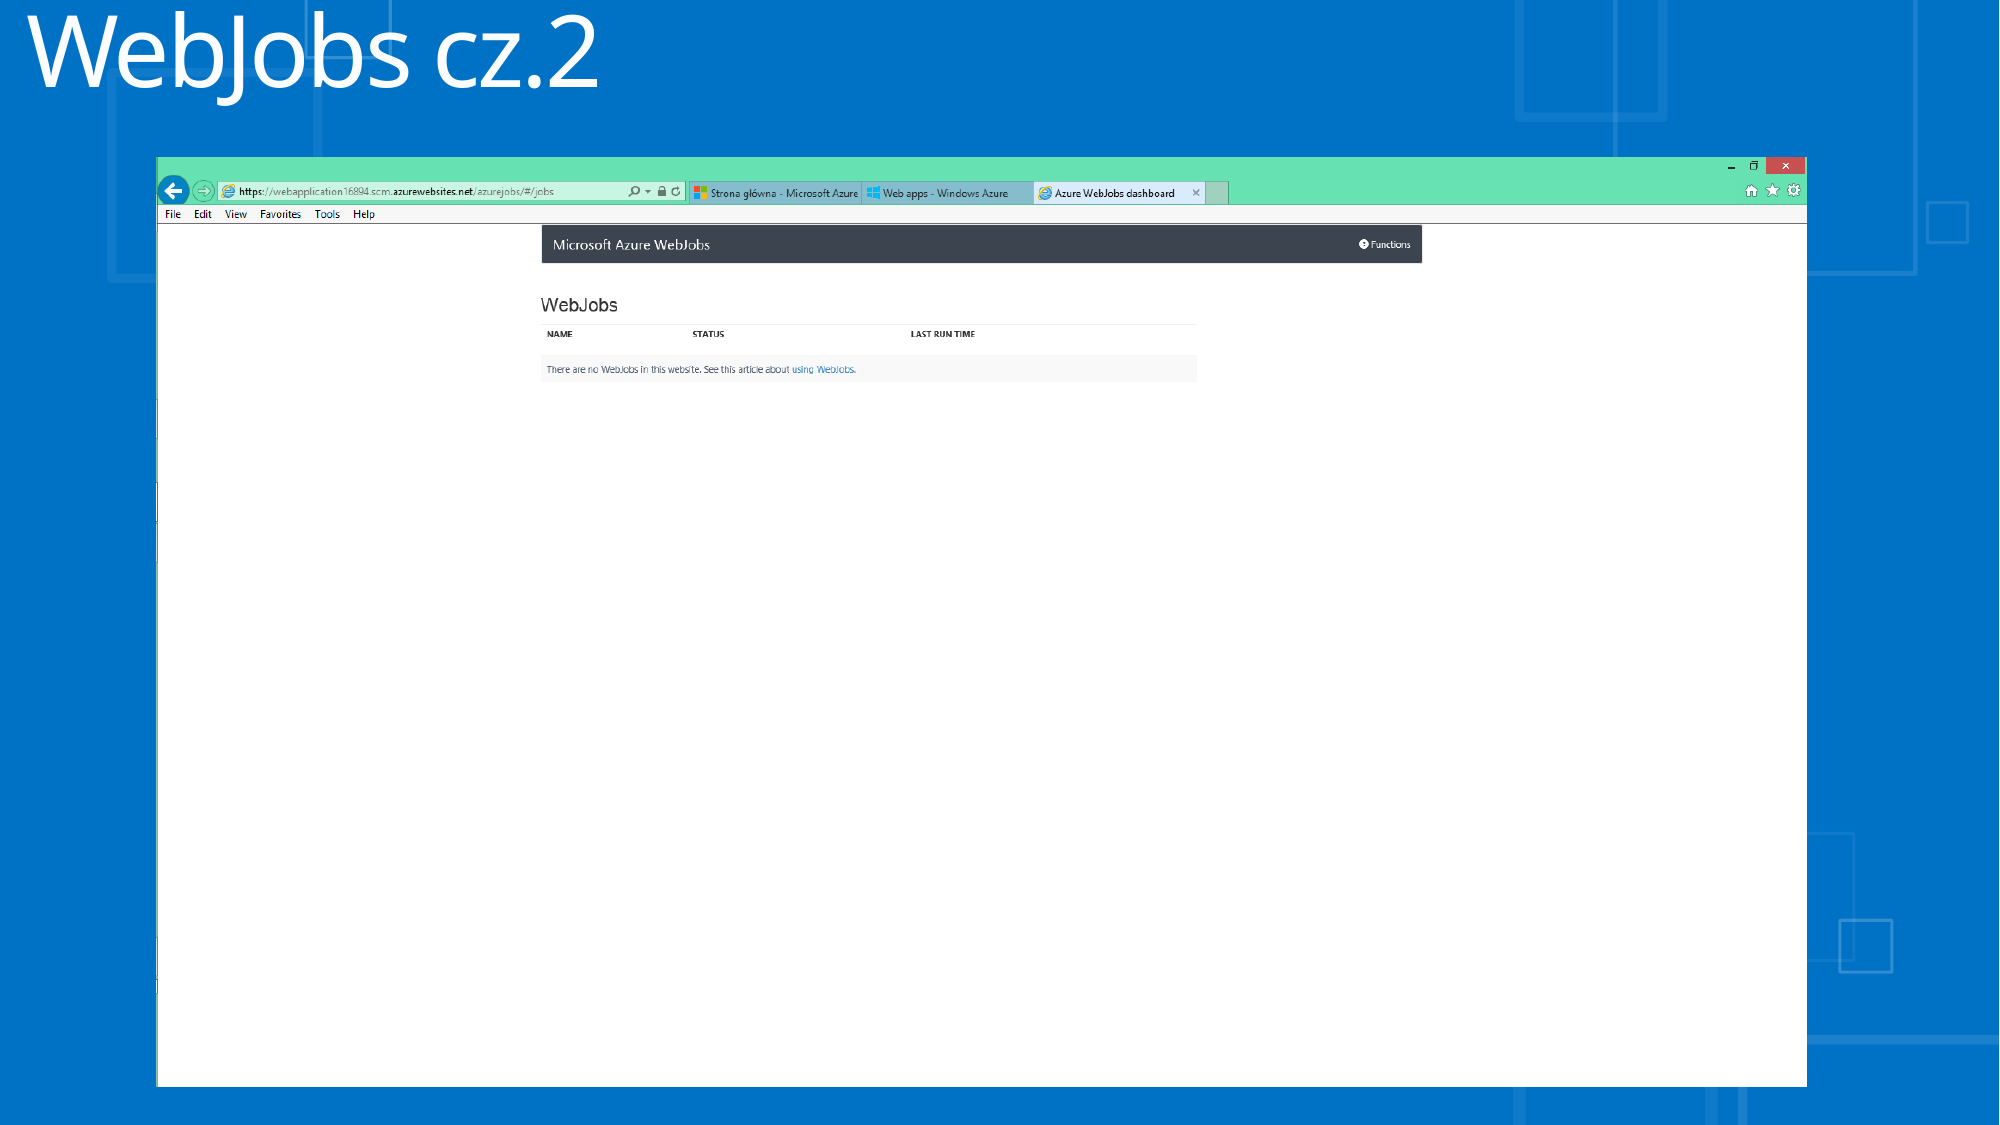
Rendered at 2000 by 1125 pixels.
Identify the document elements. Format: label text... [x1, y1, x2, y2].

title WebJobs cz.2 [0, 0, 1680, 110]
picture [156, 157, 1807, 1087]
